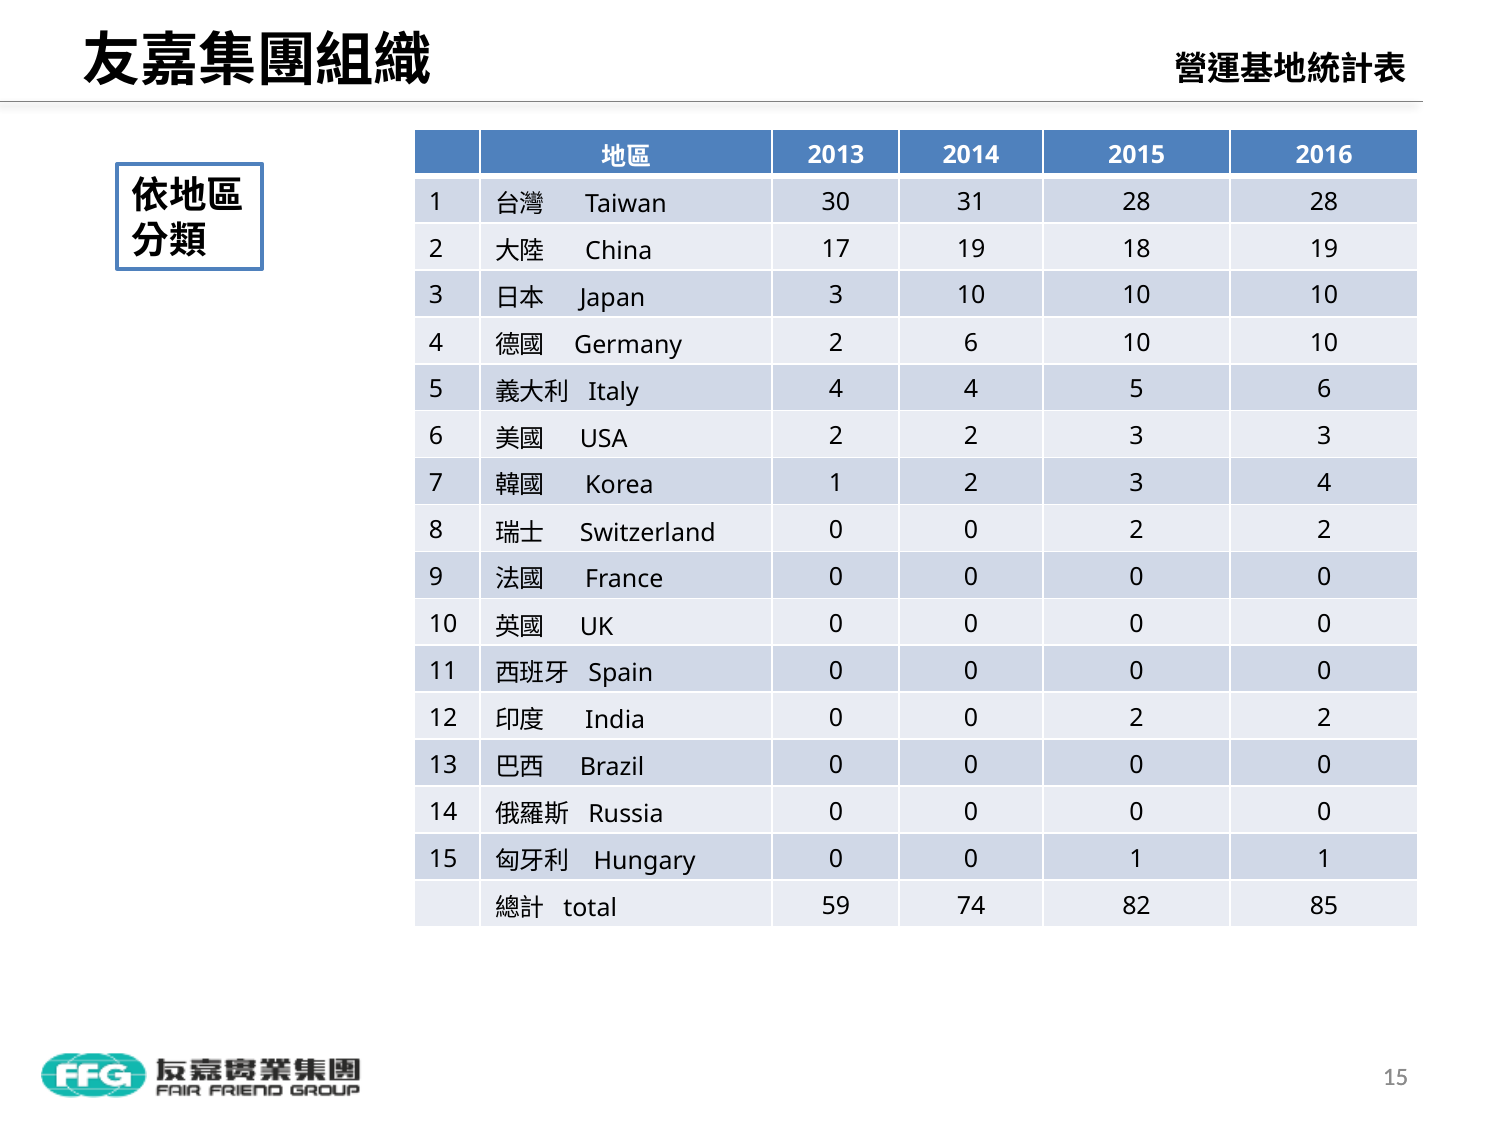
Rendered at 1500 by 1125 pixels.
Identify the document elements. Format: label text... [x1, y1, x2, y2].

table_cell 10 [1231, 271, 1417, 316]
table_cell [415, 881, 479, 926]
table_cell 2 [1044, 693, 1229, 738]
table_cell 韓國 Korea [481, 458, 771, 504]
table_cell 0 [773, 646, 898, 691]
table_cell 2 [415, 224, 479, 269]
table_cell 2 [1044, 505, 1229, 551]
text_box 友嘉集團組織 [67, 14, 447, 99]
table_cell 台灣 Taiwan [481, 179, 771, 222]
table_cell 0 [1044, 646, 1229, 691]
table_cell 10 [900, 271, 1042, 316]
table_cell 0 [773, 740, 898, 785]
table_header 2014 [900, 130, 1042, 173]
table_cell 0 [773, 599, 898, 644]
table_cell 82 [1044, 881, 1229, 926]
table_cell 3 [773, 271, 898, 316]
text_box 依地區分類 [115, 162, 264, 271]
table_cell 19 [900, 224, 1042, 269]
table_cell 2 [1231, 693, 1417, 738]
table_cell 0 [773, 505, 898, 551]
table_cell 11 [415, 646, 479, 691]
table_cell 4 [773, 365, 898, 410]
table_cell 31 [900, 179, 1042, 222]
table_cell 1 [1231, 834, 1417, 879]
table_cell 4 [415, 318, 479, 363]
table_cell 10 [1231, 318, 1417, 363]
table_cell 0 [1044, 552, 1229, 598]
table_cell 總計 total [481, 881, 771, 926]
picture [41, 1048, 377, 1107]
table_header [415, 130, 479, 173]
table_cell 0 [773, 552, 898, 598]
table_cell 西班牙 Spain [481, 646, 771, 691]
table_cell 0 [1231, 599, 1417, 644]
table_cell 0 [900, 693, 1042, 738]
table_cell 0 [900, 599, 1042, 644]
table_cell 1 [1044, 834, 1229, 879]
table_header 2013 [773, 130, 898, 173]
table_cell 3 [1231, 411, 1417, 457]
table_cell 2 [773, 318, 898, 363]
table_cell 7 [415, 458, 479, 504]
table_cell 日本 Japan [481, 271, 771, 316]
table_cell 13 [415, 740, 479, 785]
table_cell 法國 France [481, 552, 771, 598]
table_cell 俄羅斯 Russia [481, 787, 771, 832]
table_cell 0 [900, 834, 1042, 879]
table_cell 6 [900, 318, 1042, 363]
table_cell 6 [415, 411, 479, 457]
table_cell 28 [1231, 179, 1417, 222]
table_cell 5 [1044, 365, 1229, 410]
table_cell 14 [415, 787, 479, 832]
table_cell 0 [900, 552, 1042, 598]
table_cell 59 [773, 881, 898, 926]
table_cell 德國 Germany [481, 318, 771, 363]
table_cell 2 [773, 411, 898, 457]
table_cell 10 [1044, 318, 1229, 363]
table_header 地區 [481, 130, 771, 173]
table_cell 18 [1044, 224, 1229, 269]
table_header 2016 [1231, 130, 1417, 173]
table_cell 74 [900, 881, 1042, 926]
table_cell 英國 UK [481, 599, 771, 644]
text_box 營運基地統計表 [1159, 39, 1422, 95]
table_cell 19 [1231, 224, 1417, 269]
table_cell 28 [1044, 179, 1229, 222]
table_cell 15 [415, 834, 479, 879]
table_cell 0 [1231, 646, 1417, 691]
table_cell 10 [415, 599, 479, 644]
table_cell 4 [1231, 458, 1417, 504]
table_cell 0 [1044, 599, 1229, 644]
table_cell 5 [415, 365, 479, 410]
table_cell 30 [773, 179, 898, 222]
table_cell 2 [900, 458, 1042, 504]
table_cell 1 [773, 458, 898, 504]
table_cell 義大利 Italy [481, 365, 771, 410]
table_cell 2 [1231, 505, 1417, 551]
table_cell 3 [1044, 458, 1229, 504]
table_cell 匈牙利 Hungary [481, 834, 771, 879]
table_cell 6 [1231, 365, 1417, 410]
table_cell 0 [1231, 787, 1417, 832]
table_cell 3 [415, 271, 479, 316]
table_cell 0 [773, 787, 898, 832]
table_cell 8 [415, 505, 479, 551]
table_cell 0 [773, 834, 898, 879]
table_cell 0 [1044, 787, 1229, 832]
table_cell 印度 India [481, 693, 771, 738]
table_cell 0 [1044, 740, 1229, 785]
table_cell 4 [900, 365, 1042, 410]
table_cell 9 [415, 552, 479, 598]
table_cell 85 [1231, 881, 1417, 926]
table_cell 2 [900, 411, 1042, 457]
table_cell 0 [900, 787, 1042, 832]
table_cell 1 [415, 179, 479, 222]
table_cell 0 [900, 740, 1042, 785]
table_cell 大陸 China [481, 224, 771, 269]
table_cell 0 [900, 646, 1042, 691]
table_cell 美國 USA [481, 411, 771, 457]
table_cell 瑞士 Switzerland [481, 505, 771, 551]
table_header 2015 [1044, 130, 1229, 173]
table_cell 17 [773, 224, 898, 269]
table_cell 0 [1231, 552, 1417, 598]
table_cell 12 [415, 693, 479, 738]
table_cell 0 [1231, 740, 1417, 785]
table_cell 巴西 Brazil [481, 740, 771, 785]
table_cell 0 [773, 693, 898, 738]
table_cell 0 [900, 505, 1042, 551]
table_cell 3 [1044, 411, 1229, 457]
table_cell 10 [1044, 271, 1229, 316]
